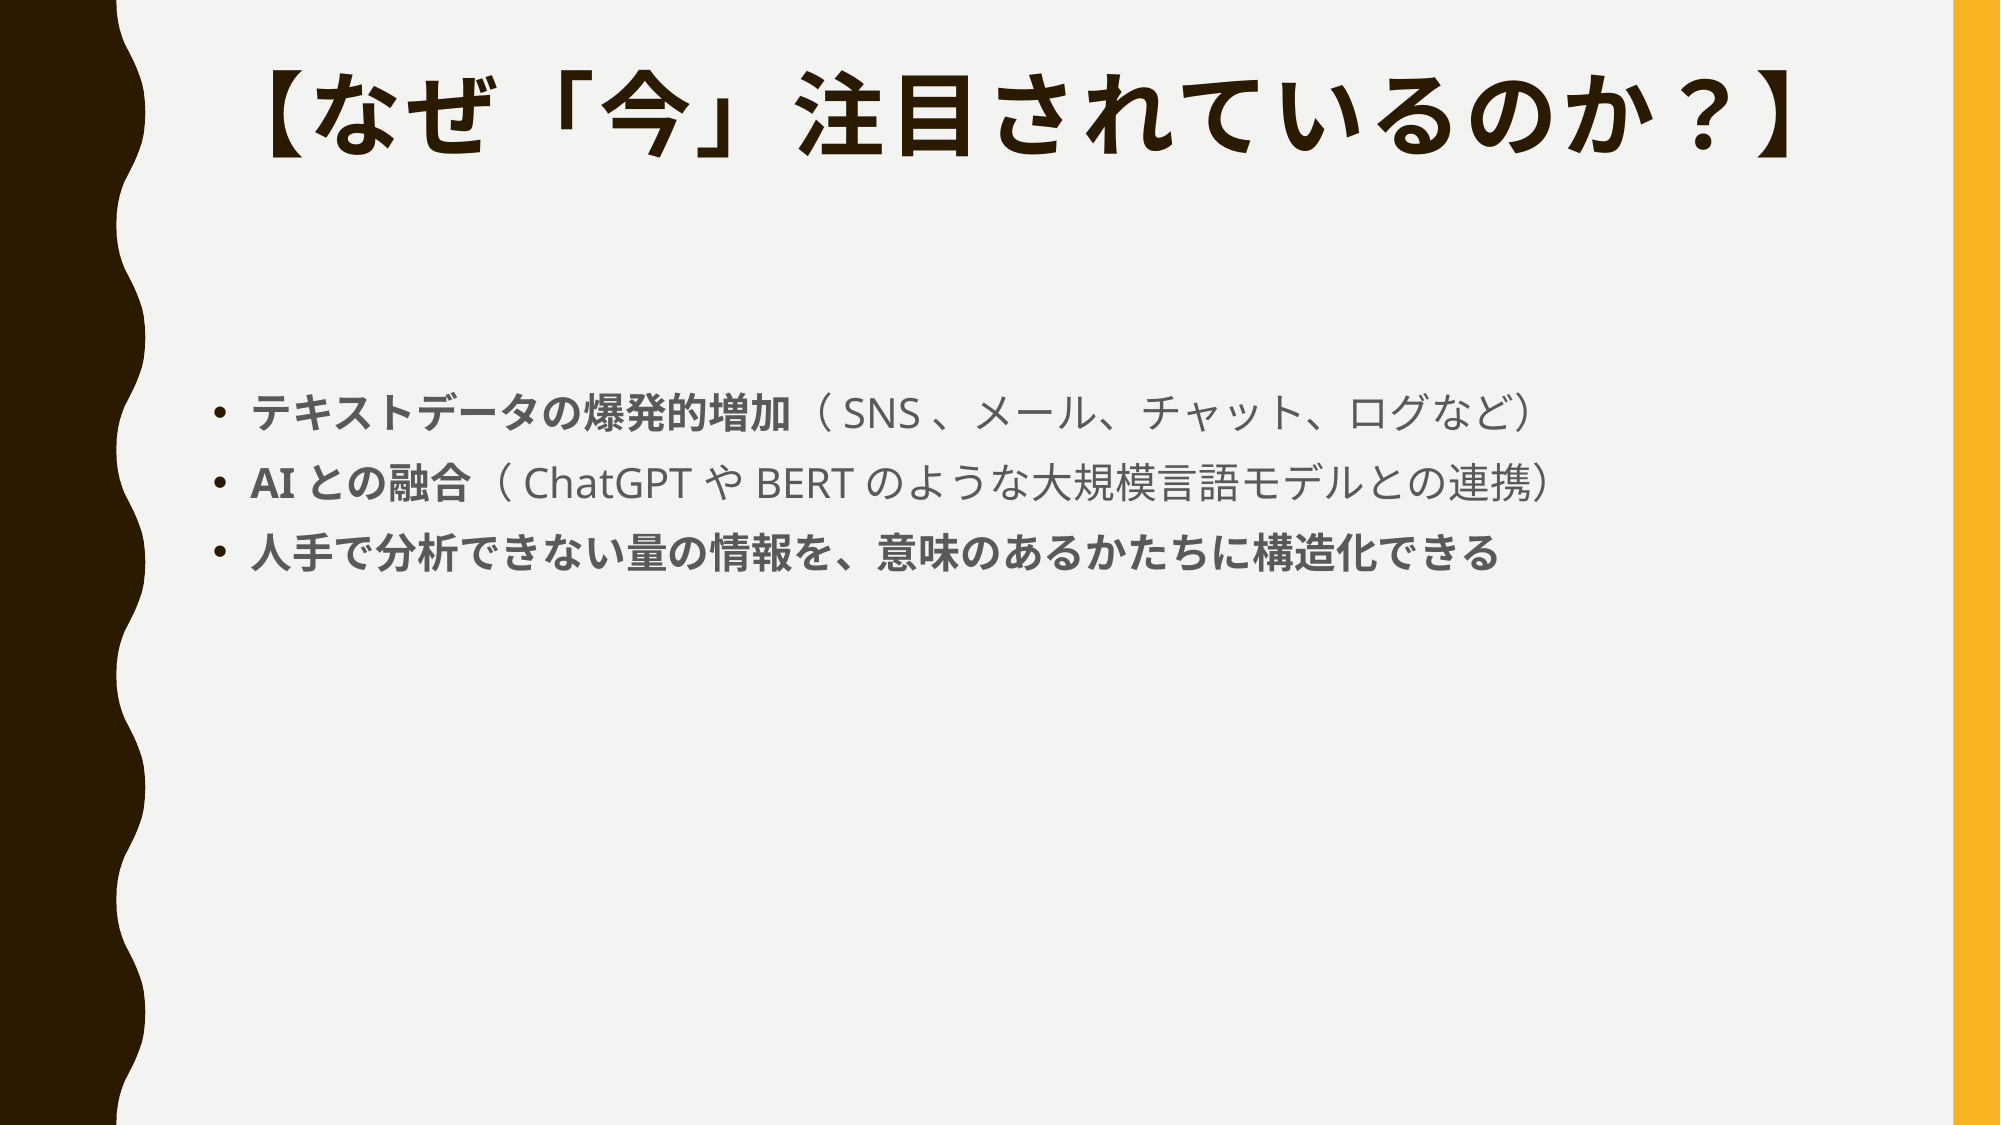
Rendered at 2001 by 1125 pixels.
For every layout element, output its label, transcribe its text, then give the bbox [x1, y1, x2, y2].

title 【なぜ「今」注目されているのか？】 [204, 62, 1876, 308]
list テキストデータの爆発的増加（SNS、メール、チャット、ログなど） AIとの融合（ChatGPTやBERTのような大規模言語モデルとの連携） 人手で分析できない量の情報を、意味のあるかたちに構造化できる [204, 374, 1876, 965]
